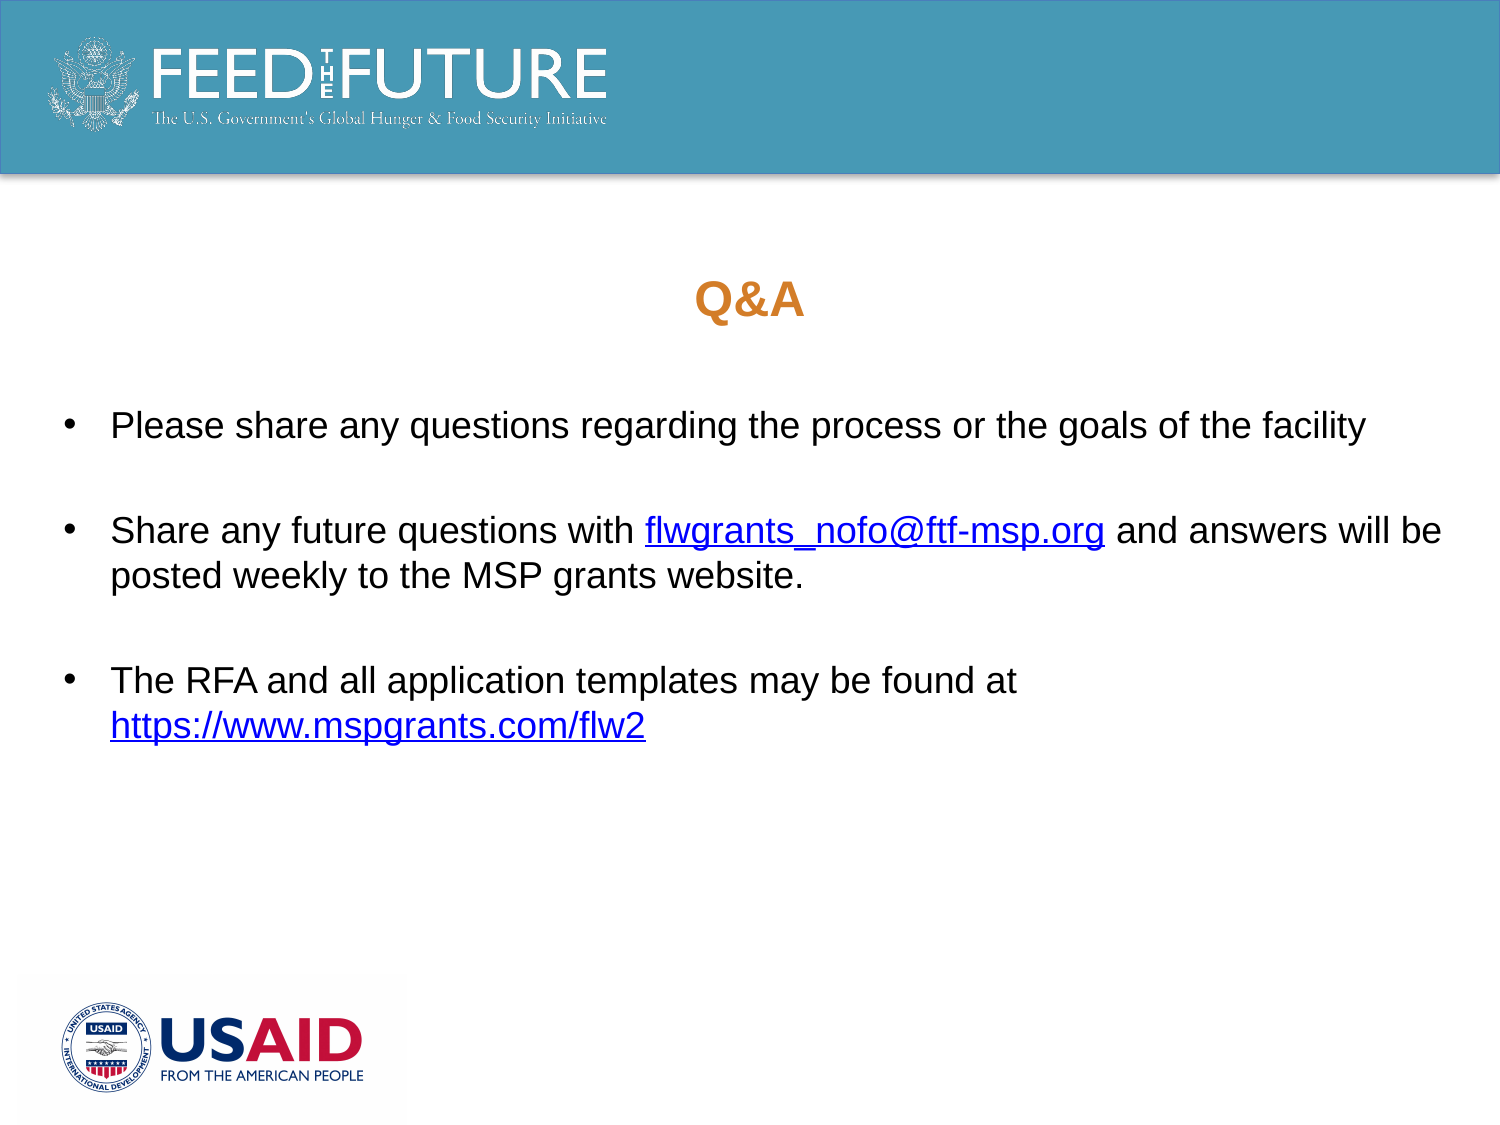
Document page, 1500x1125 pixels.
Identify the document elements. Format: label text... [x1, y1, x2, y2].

list Please share any questions regarding the process or the goals of the facility Share any future questions with flwgrants_nofo@ftf-msp.org and answers will be posted weekly to the MSP grants website. The RFA and all application templates may be found at https://www.mspgrants.com/flw2 [48, 340, 1474, 916]
title Q&A [352, 258, 1148, 340]
picture [17, 974, 407, 1125]
